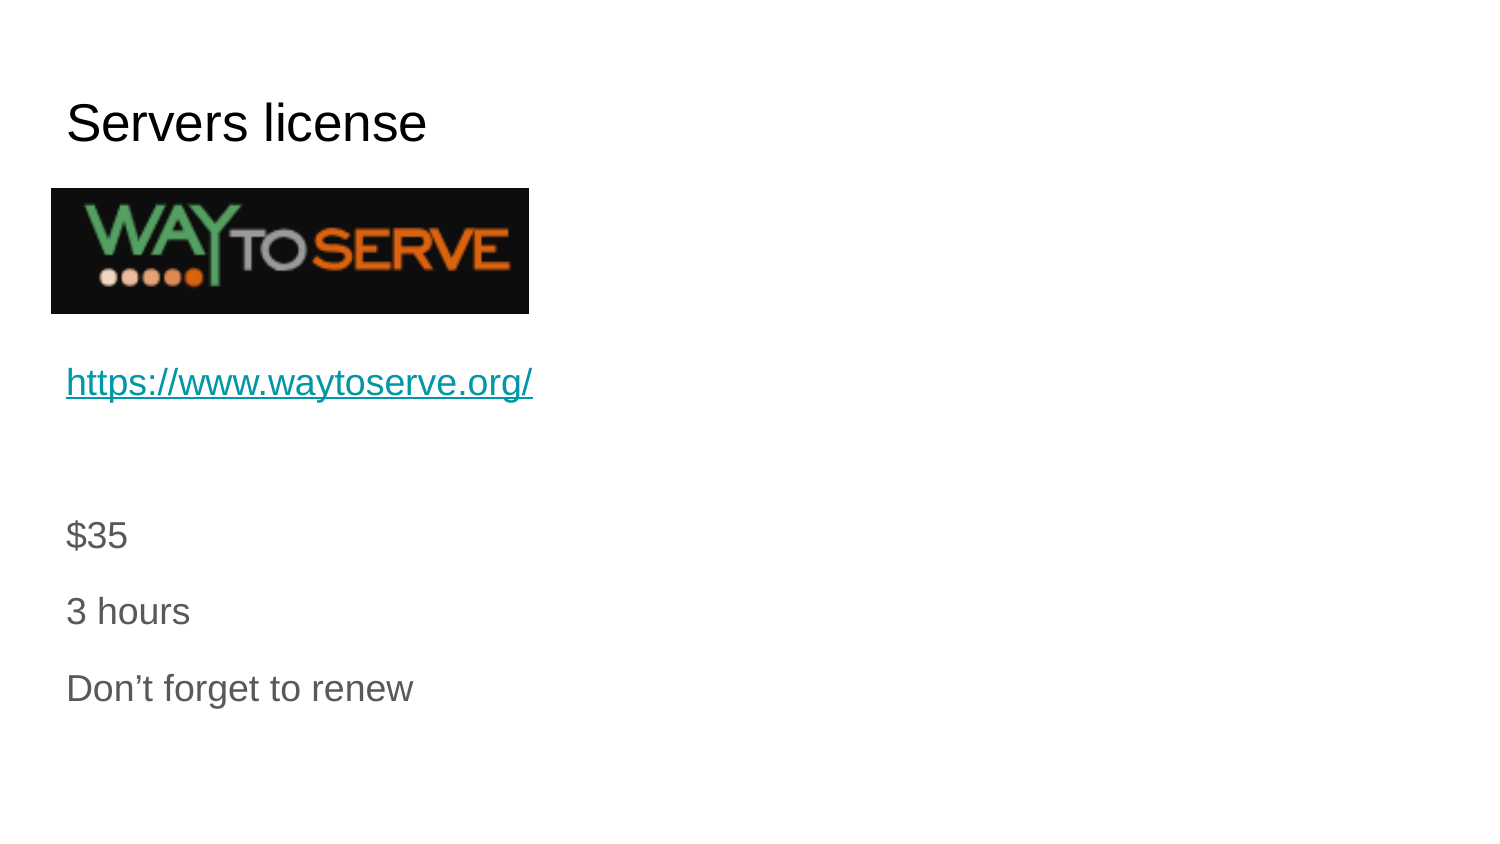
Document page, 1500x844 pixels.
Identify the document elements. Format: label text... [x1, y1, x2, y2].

title Servers license [51, 72, 1449, 167]
list https://www.waytoserve.org/ $35 3 hours Don’t forget to renew [51, 189, 1449, 750]
picture [50, 188, 529, 315]
